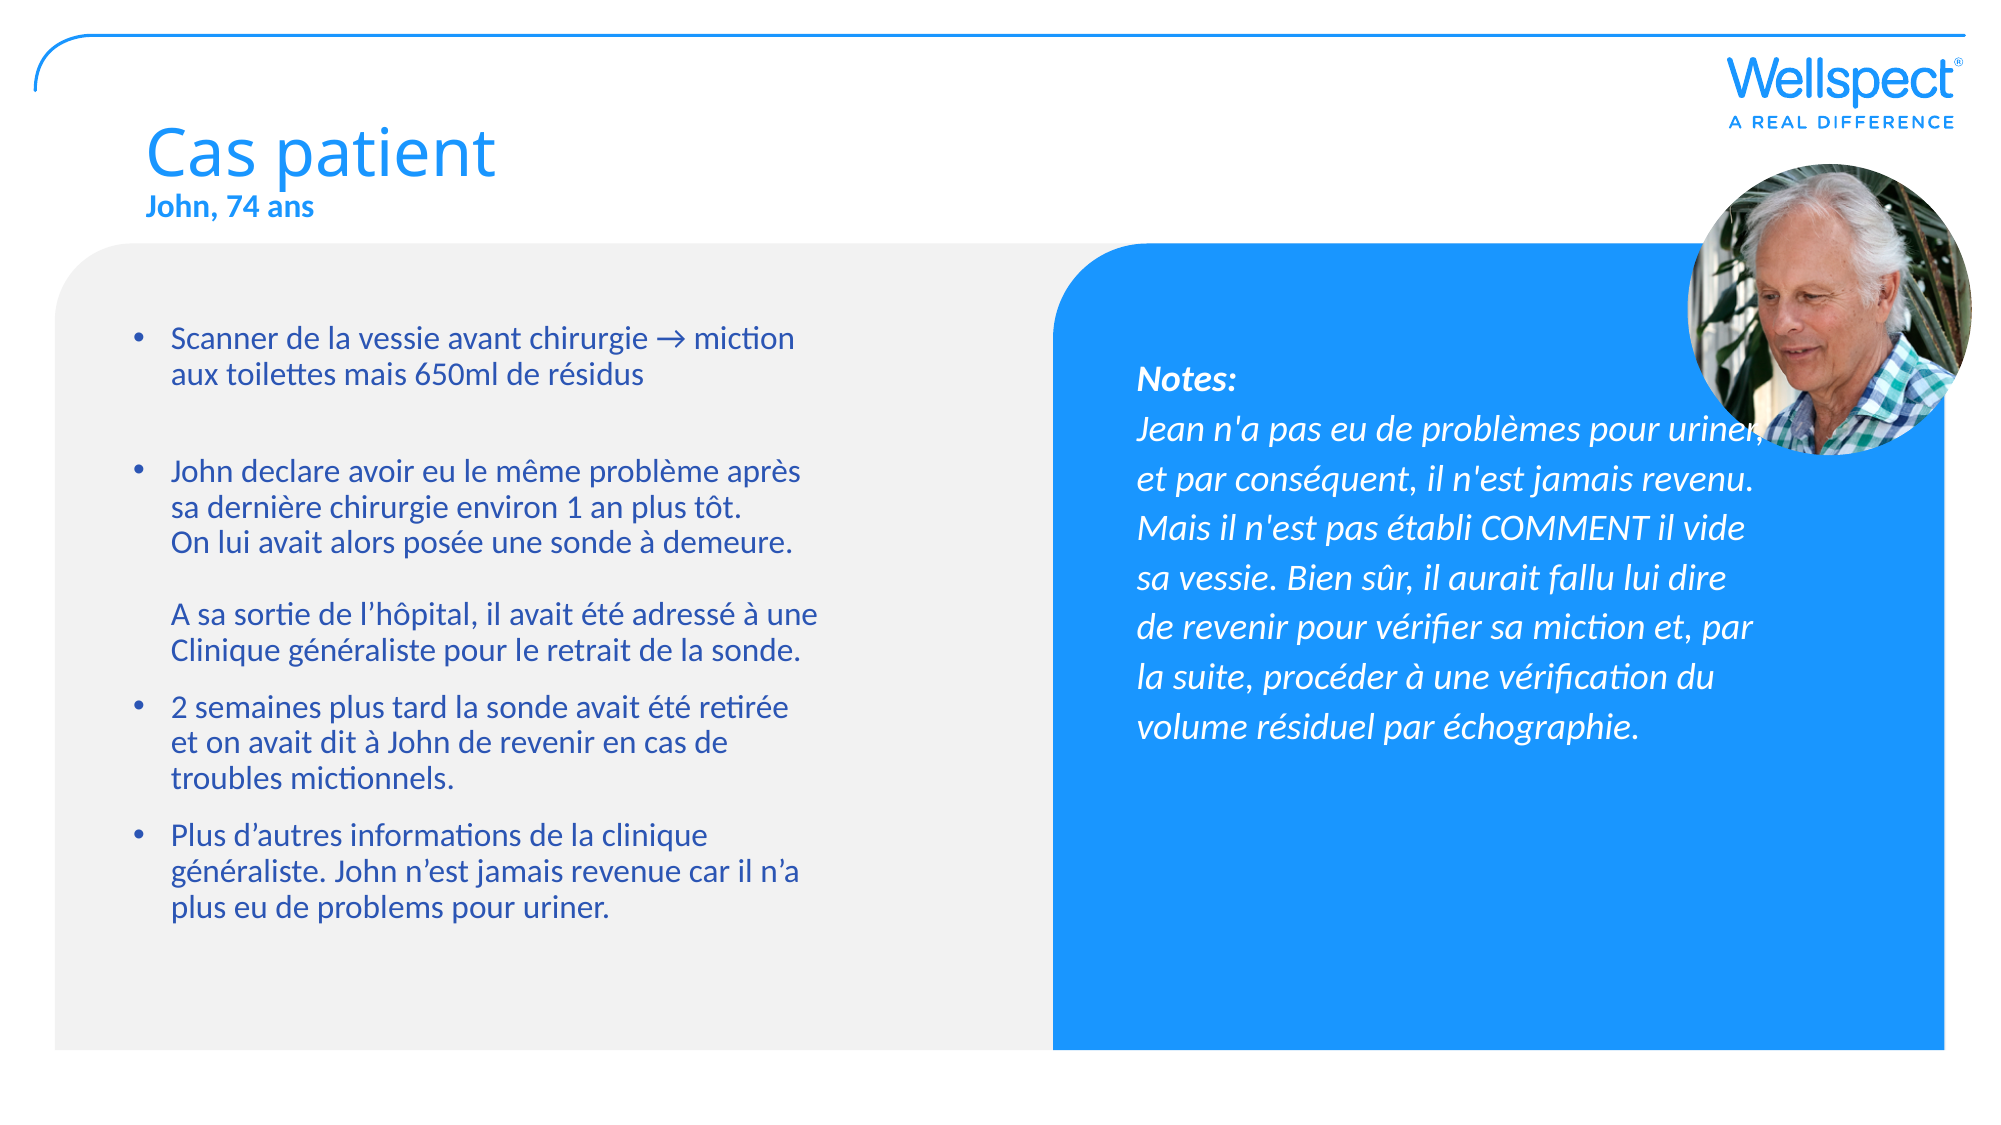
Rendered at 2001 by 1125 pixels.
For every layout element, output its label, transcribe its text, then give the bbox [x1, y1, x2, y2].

text_box [53, 242, 1948, 1052]
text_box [1053, 163, 1972, 1050]
title Cas patient [130, 106, 524, 204]
list Scanner de la vessie avant chirurgie → miction aux toilettes mais 650ml de résidus John declare avoir eu le même problème après sa dernière chirurgie environ 1 an plus tôt. On lui avait alors posée une sonde à demeure. A sa sortie de l’hôpital, il avait été adressé à une Clinique généraliste pour le retrait de la sonde. 2 semaines plus tard la sonde avait été retirée et on avait dit à John de revenir en cas de troubles mictionnels. Plus d’autres informations de la clinique généraliste. John n’est jamais revenue car il n’a plus eu de problems pour uriner. [118, 313, 837, 980]
text_box John, 74 ans [130, 177, 464, 232]
